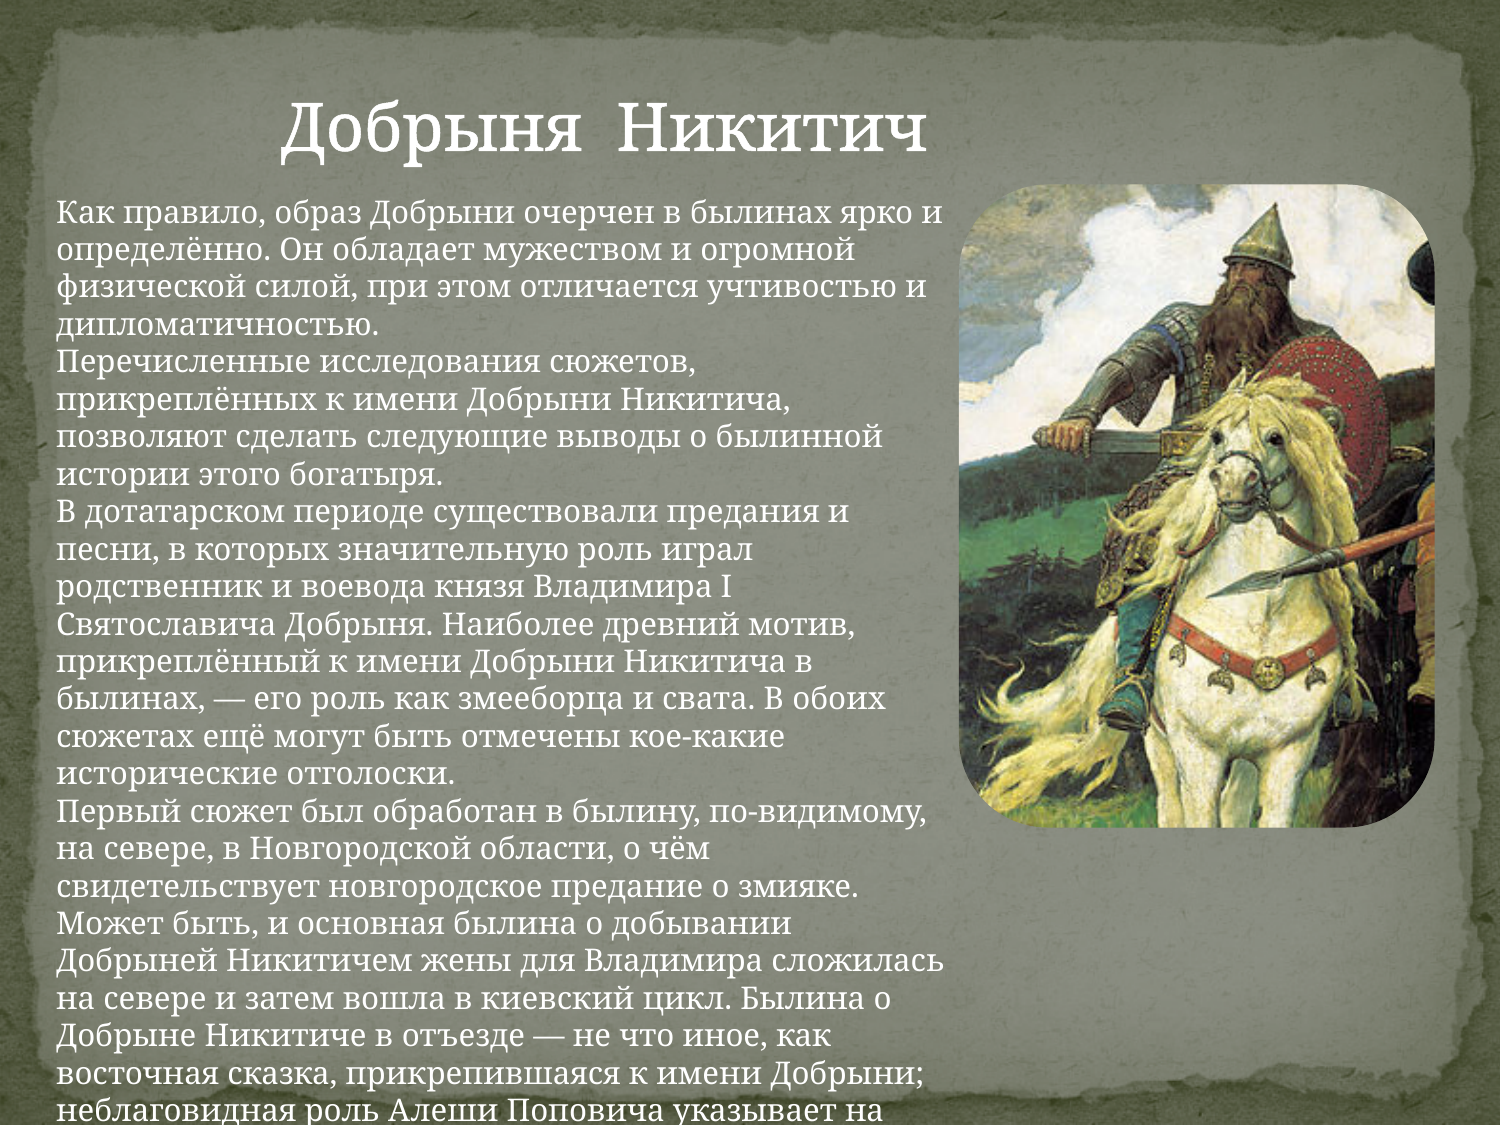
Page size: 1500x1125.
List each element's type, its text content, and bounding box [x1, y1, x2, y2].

text_box Добрыня Никитич [265, 76, 1500, 172]
picture [958, 184, 1435, 828]
text_box Как правило, образ Добрыни очерчен в былинах ярко и определённо. Он обладает мужеством и огромной физической силой, при этом отличается учтивостью и дипломатичностью. Перечисленные исследования сюжетов, прикреплённых к имени Добрыни Никитича, позволяют сделать следующие выводы о былинной истории этого богатыря. В дотатарском периоде существовали предания и песни, в которых значительную роль играл родственник и воевода князя Владимира I Святославича Добрыня. Наиболее древний мотив, прикреплённый к имени Добрыни Никитича в былинах, — его роль как змееборца и свата. В обоих сюжетах ещё могут быть отмечены кое-какие исторические отголоски. Первый сюжет был обработан в былину, по-видимому, на севере, в Новгородской области, о чём свидетельствует новгородское предание о змияке. Может быть, и основная былина о добывании Добрыней Никитичем жены для Владимира сложилась на севере и затем вошла в киевский цикл. Былина о Добрыне Никитиче в отъезде — не что иное, как восточная сказка, прикрепившаяся к имени Добрыни; неблаговидная роль Алеши Поповича указывает на позднее время внесения этой сказки в былинный эпос, когда он вошёл в репертуар скоморохов. [41, 184, 975, 1125]
